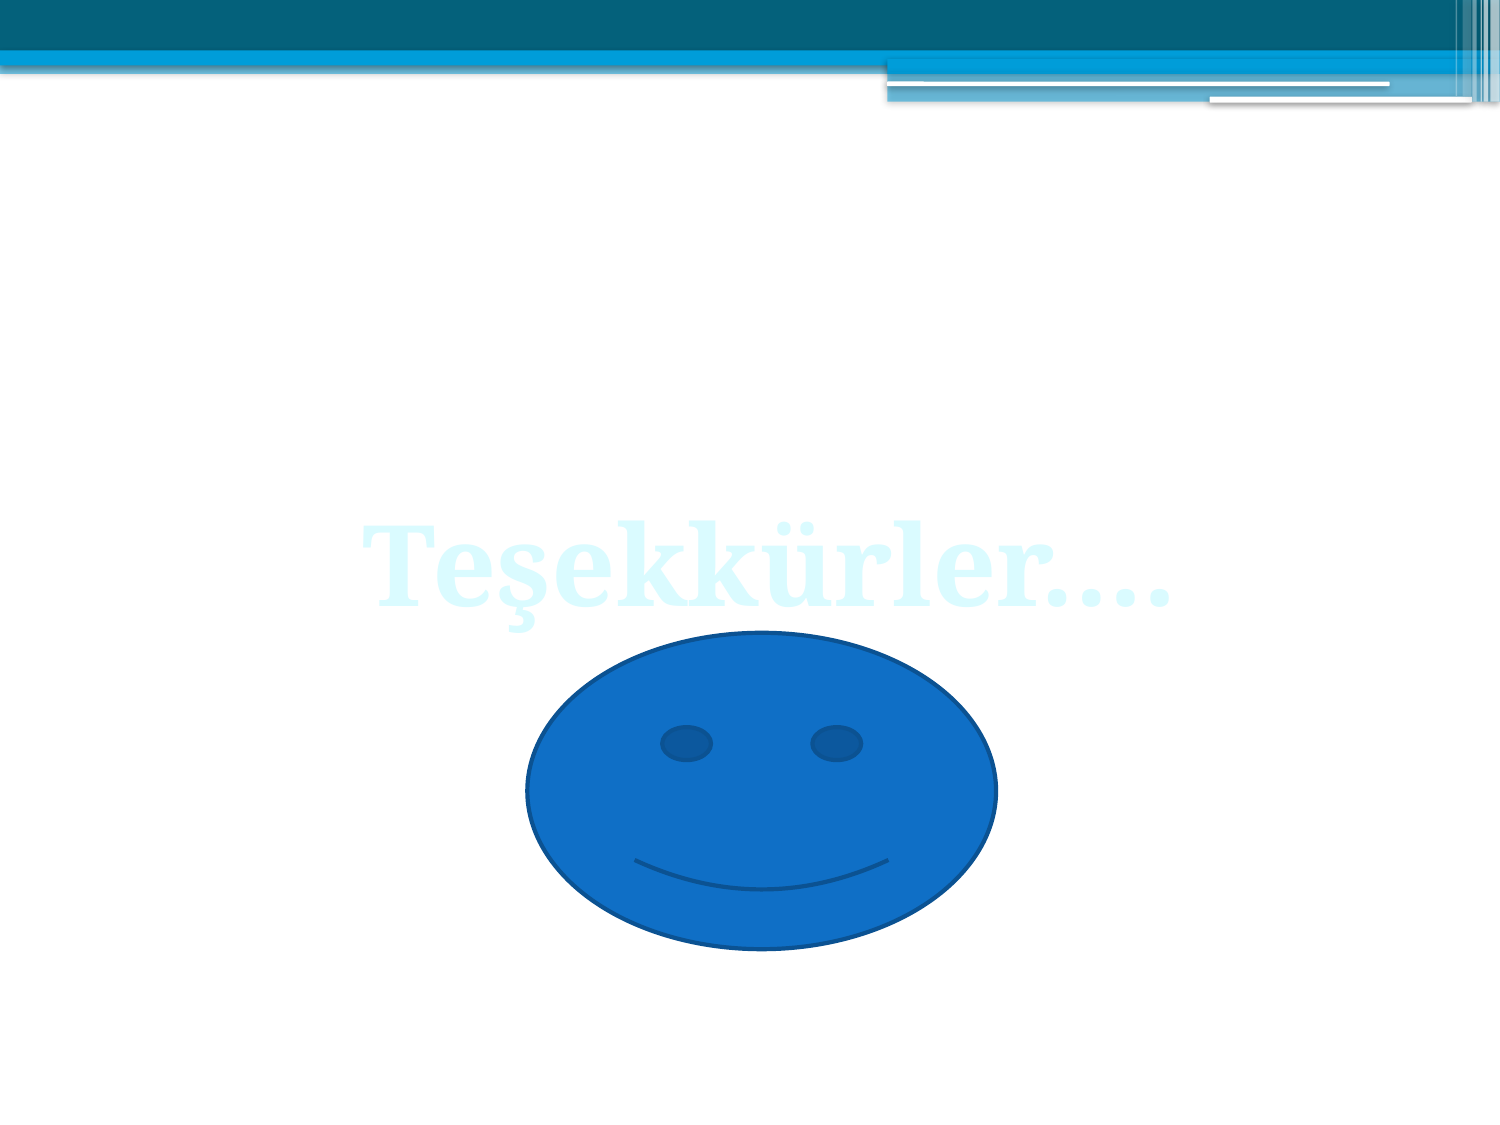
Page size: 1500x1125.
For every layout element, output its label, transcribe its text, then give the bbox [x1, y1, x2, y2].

text_box Teşekkürler…. [274, 486, 1207, 637]
text_box [525, 630, 999, 952]
